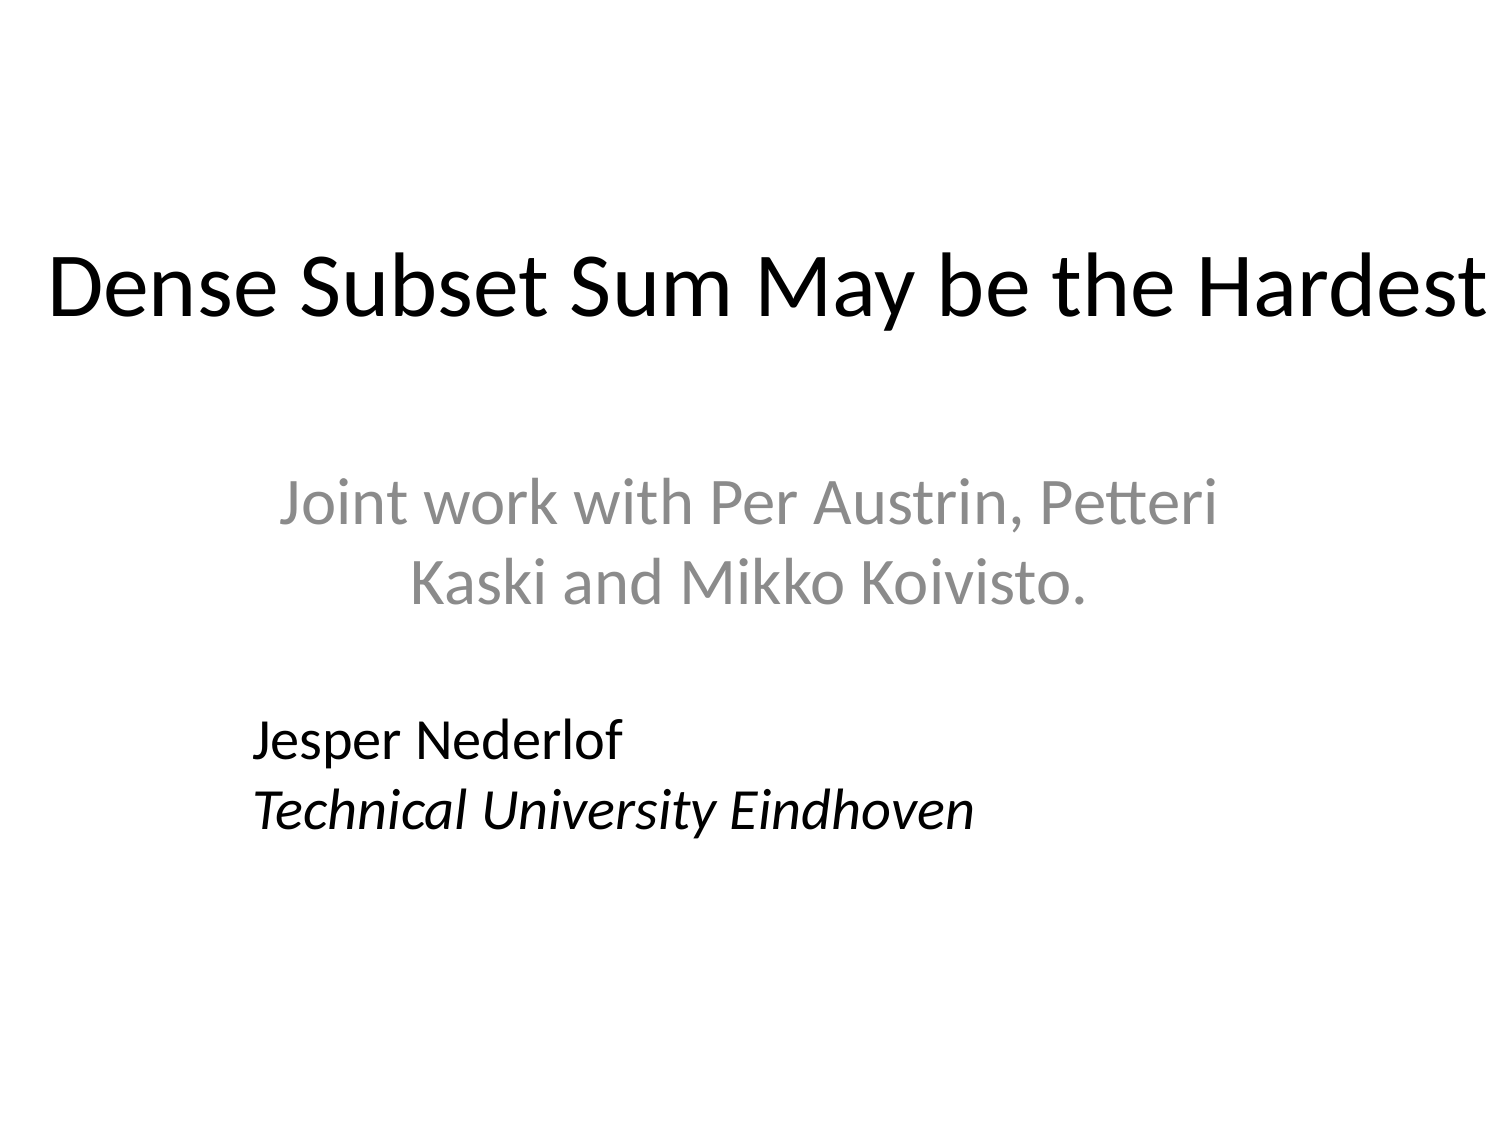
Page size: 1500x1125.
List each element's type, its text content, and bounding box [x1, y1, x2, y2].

subtitle Joint work with Per Austrin, Petteri Kaski and Mikko Koivisto. [225, 450, 1275, 738]
text_box Jesper Nederlof Technical University Eindhoven [237, 693, 1488, 849]
title Dense Subset Sum May be the Hardest [24, 158, 1500, 400]
